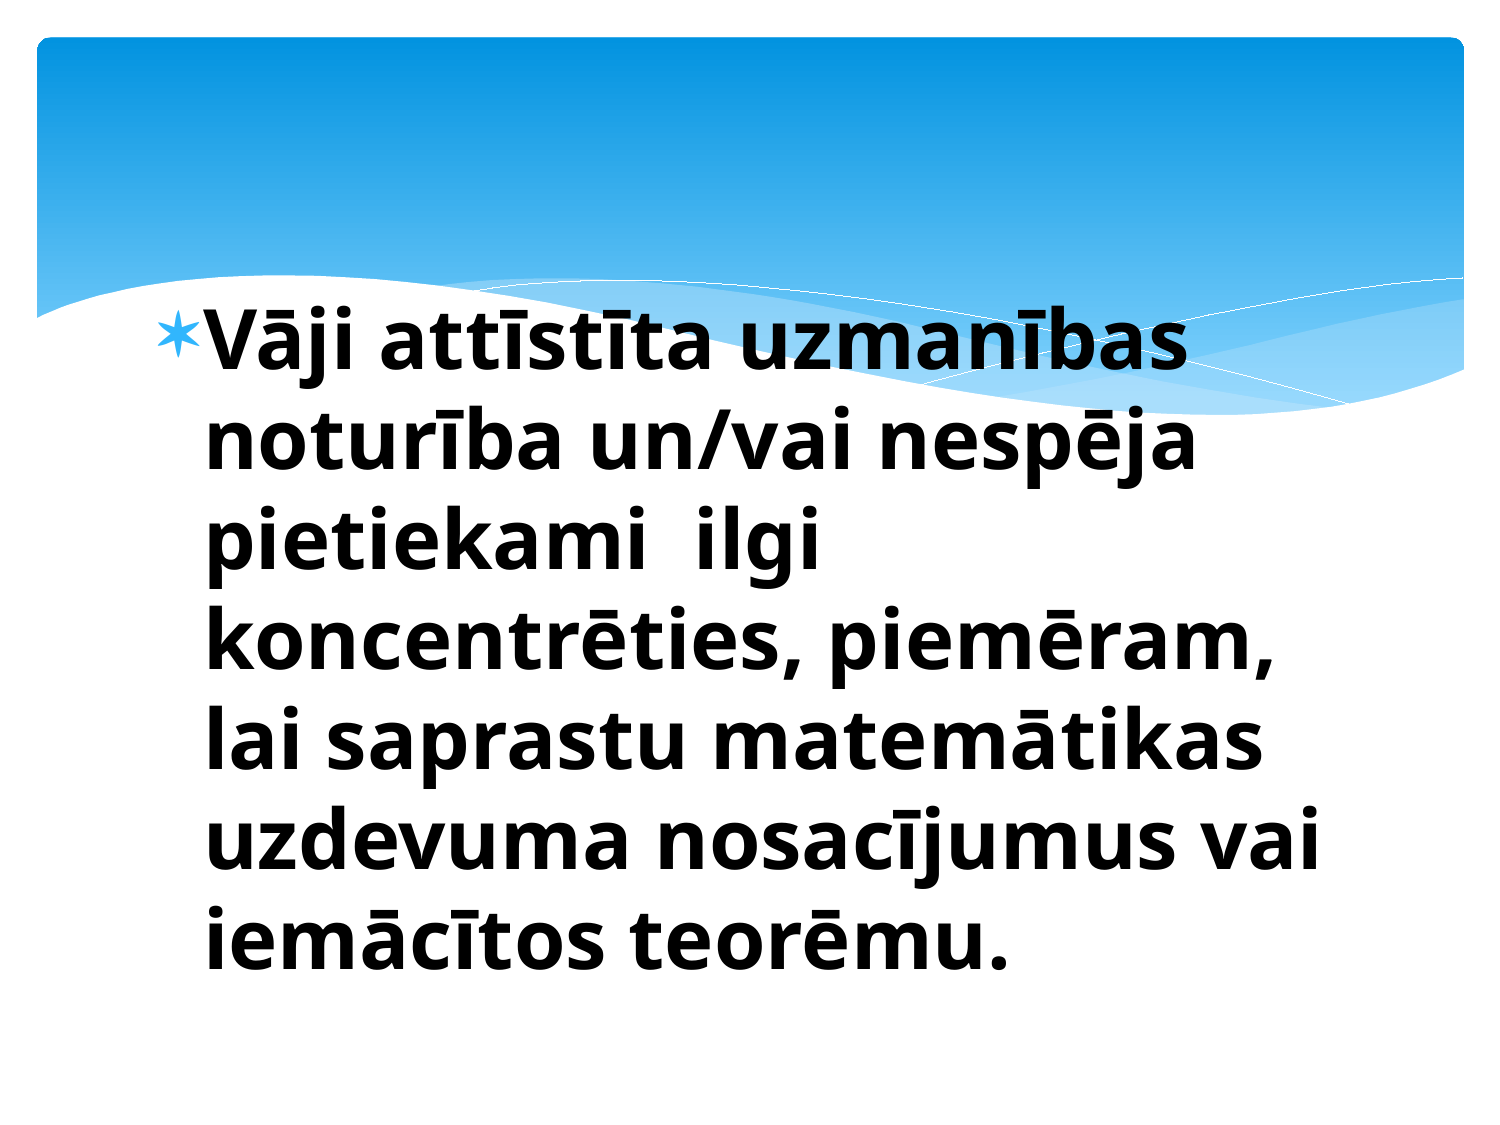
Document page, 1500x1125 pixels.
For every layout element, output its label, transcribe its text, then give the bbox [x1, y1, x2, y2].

list Vāji attīstīta uzmanības noturība un/vai nespēja pietiekami ilgi koncentrēties, piemēram, lai saprastu matemātikas uzdevuma nosacījumus vai iemācītos teorēmu. [143, 278, 1359, 1005]
